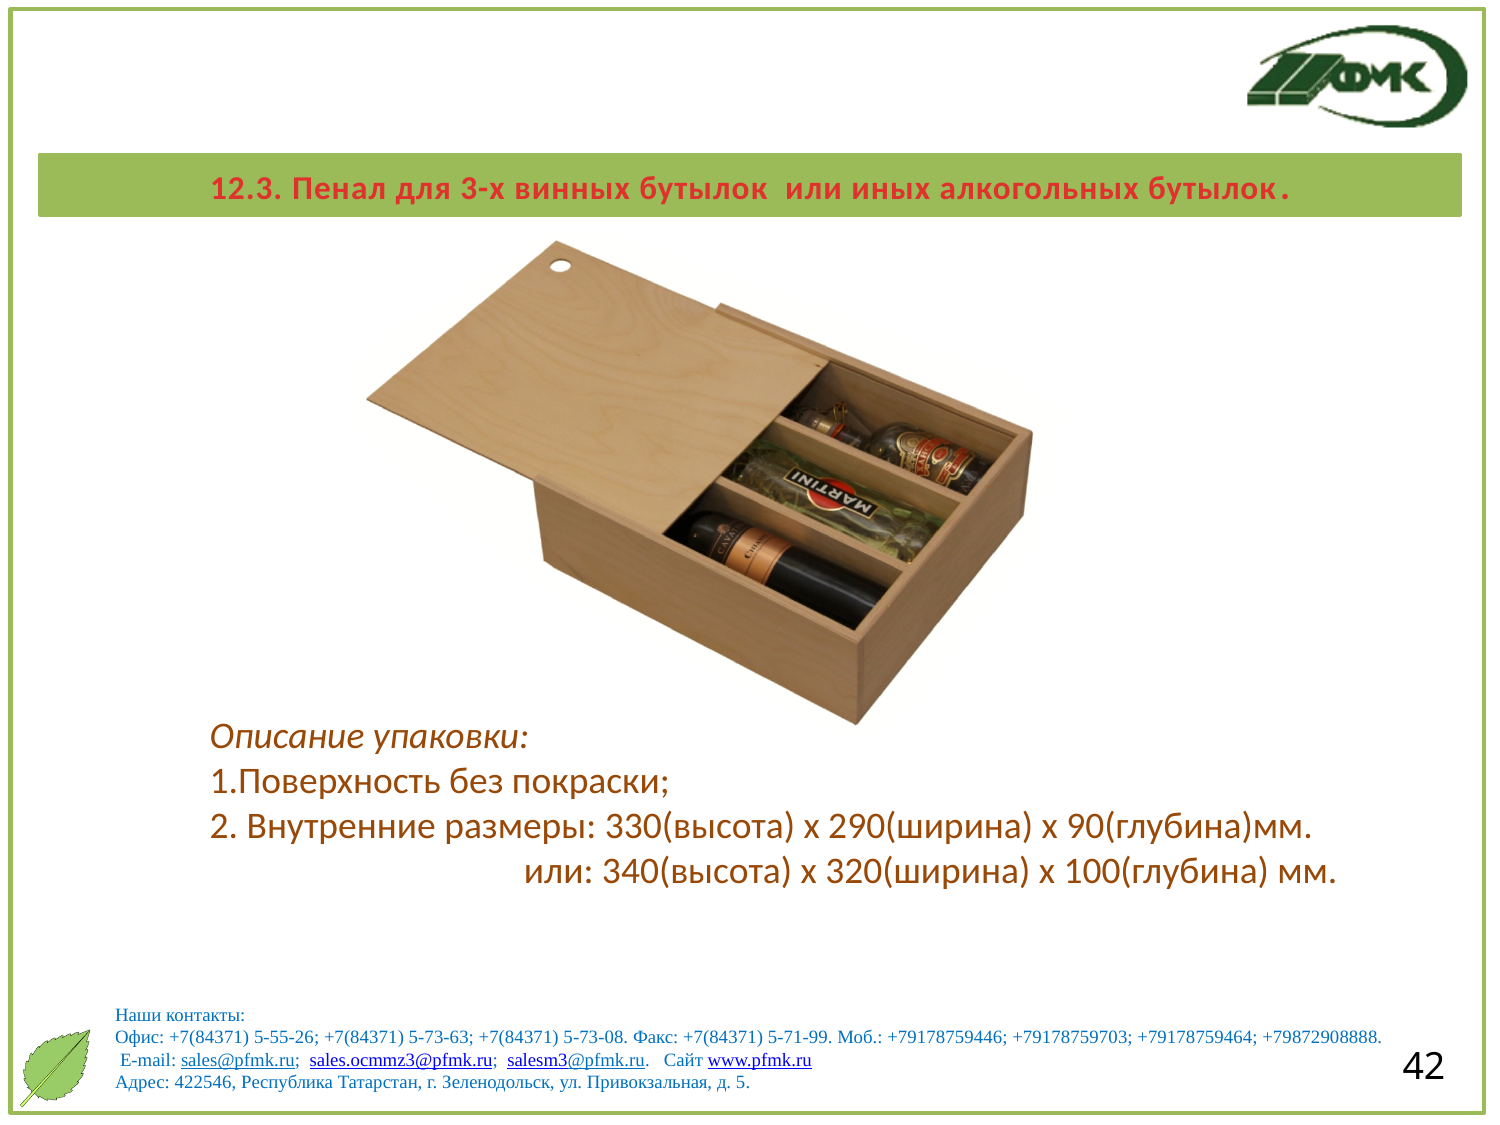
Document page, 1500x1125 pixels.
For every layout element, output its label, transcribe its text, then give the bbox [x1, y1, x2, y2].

text_box 42 [1430, 1034, 1471, 1095]
text_box 12.3. Пенал для 3-х винных бутылок или иных алкогольных бутылок. [38, 153, 1462, 217]
text_box [8, 7, 1486, 1115]
picture [336, 217, 1107, 734]
picture [27, 1016, 84, 1120]
text_box Наши контакты: Офис: +7(84371) 5-55-26; +7(84371) 5-73-63; +7(84371) 5-73-08. Факс: +7(84371) 5-71-99. Моб.: +79178759446; +79178759703; +79178759464; +79872908888. E-mail: sales@pfmk.ru; sales.ocmmz3@pfmk.ru; salesm3@pfmk.ru. Сайт www.pfmk.ru Адрес: 422546, Республика Татарстан, г. Зеленодольск, ул. Привокзальная, д. 5. [100, 995, 1430, 1100]
picture [1246, 18, 1474, 137]
text_box Описание упаковки: 1.Поверхность без покраски; 2. Внутренние размеры: 330(высота) х 290(ширина) х 90(глубина)мм. или: 340(высота) х 320(ширина) х 100(глубина) мм. [194, 704, 1388, 899]
